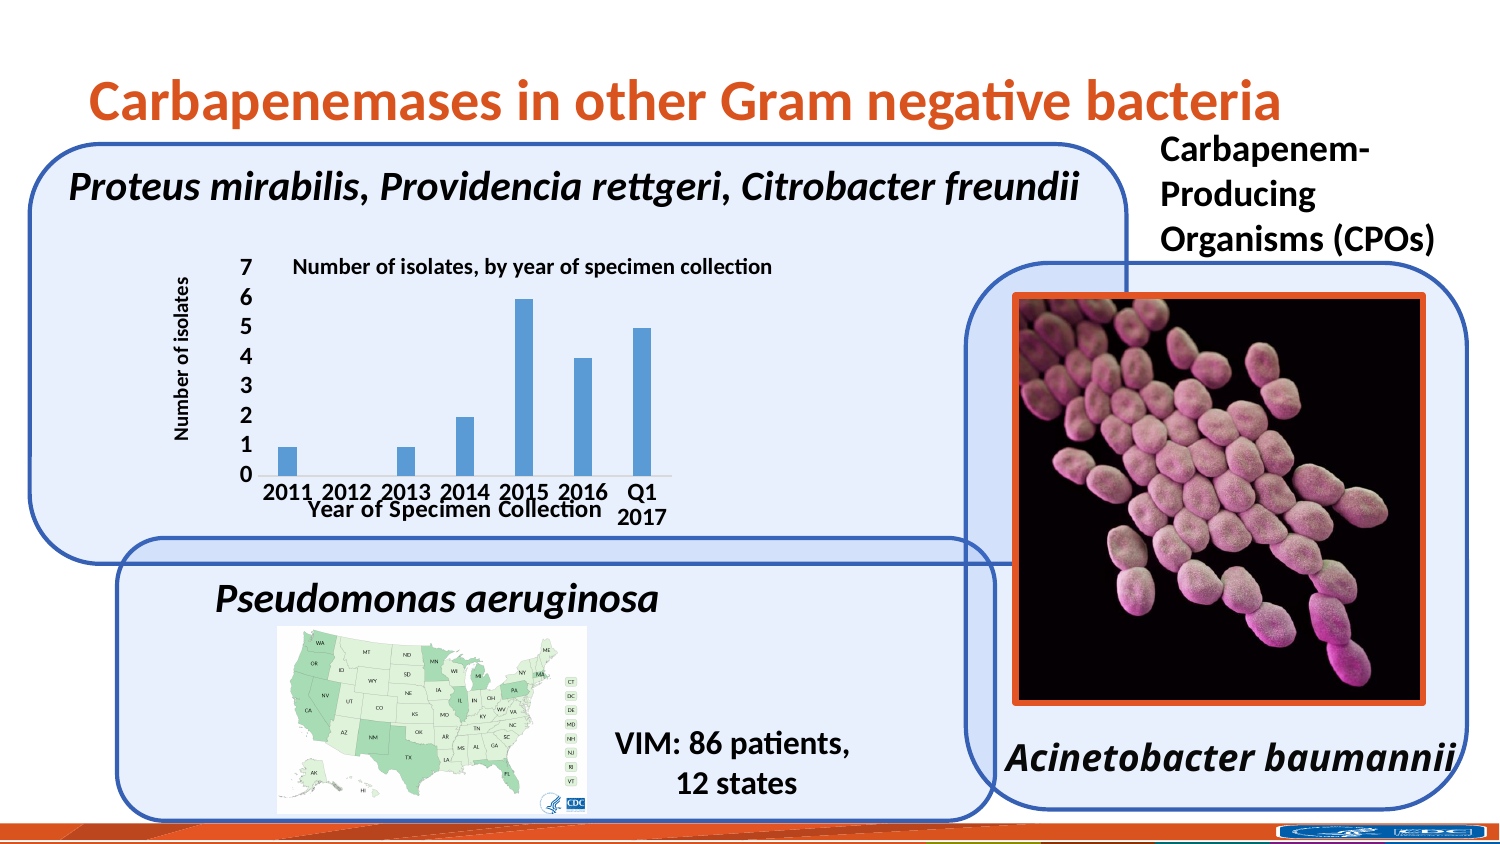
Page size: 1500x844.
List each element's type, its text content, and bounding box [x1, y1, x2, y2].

picture [277, 626, 587, 814]
list Proteus mirabilis, Providencia rettgeri, Citrobacter freundii [53, 151, 1101, 233]
text_box VIM: 86 patients, 12 states [599, 713, 866, 809]
chart [208, 243, 687, 533]
text_box Acinetobacter baumannii [991, 726, 1471, 786]
text_box Number of isolates, by year of specimen collection [688, 244, 919, 287]
title Carbapenemases in other Gram negative bacteria [75, 30, 1500, 172]
text_box [963, 260, 1470, 812]
text_box Pseudomonas aeruginosa [200, 563, 836, 629]
text_box [114, 566, 994, 823]
text_box [27, 159, 1129, 566]
text_box [64, 146, 75, 151]
text_box Number of isolates [159, 253, 200, 456]
picture [1018, 298, 1420, 700]
text_box Carbapenem-Producing Organisms (CPOs) [1145, 116, 1500, 267]
